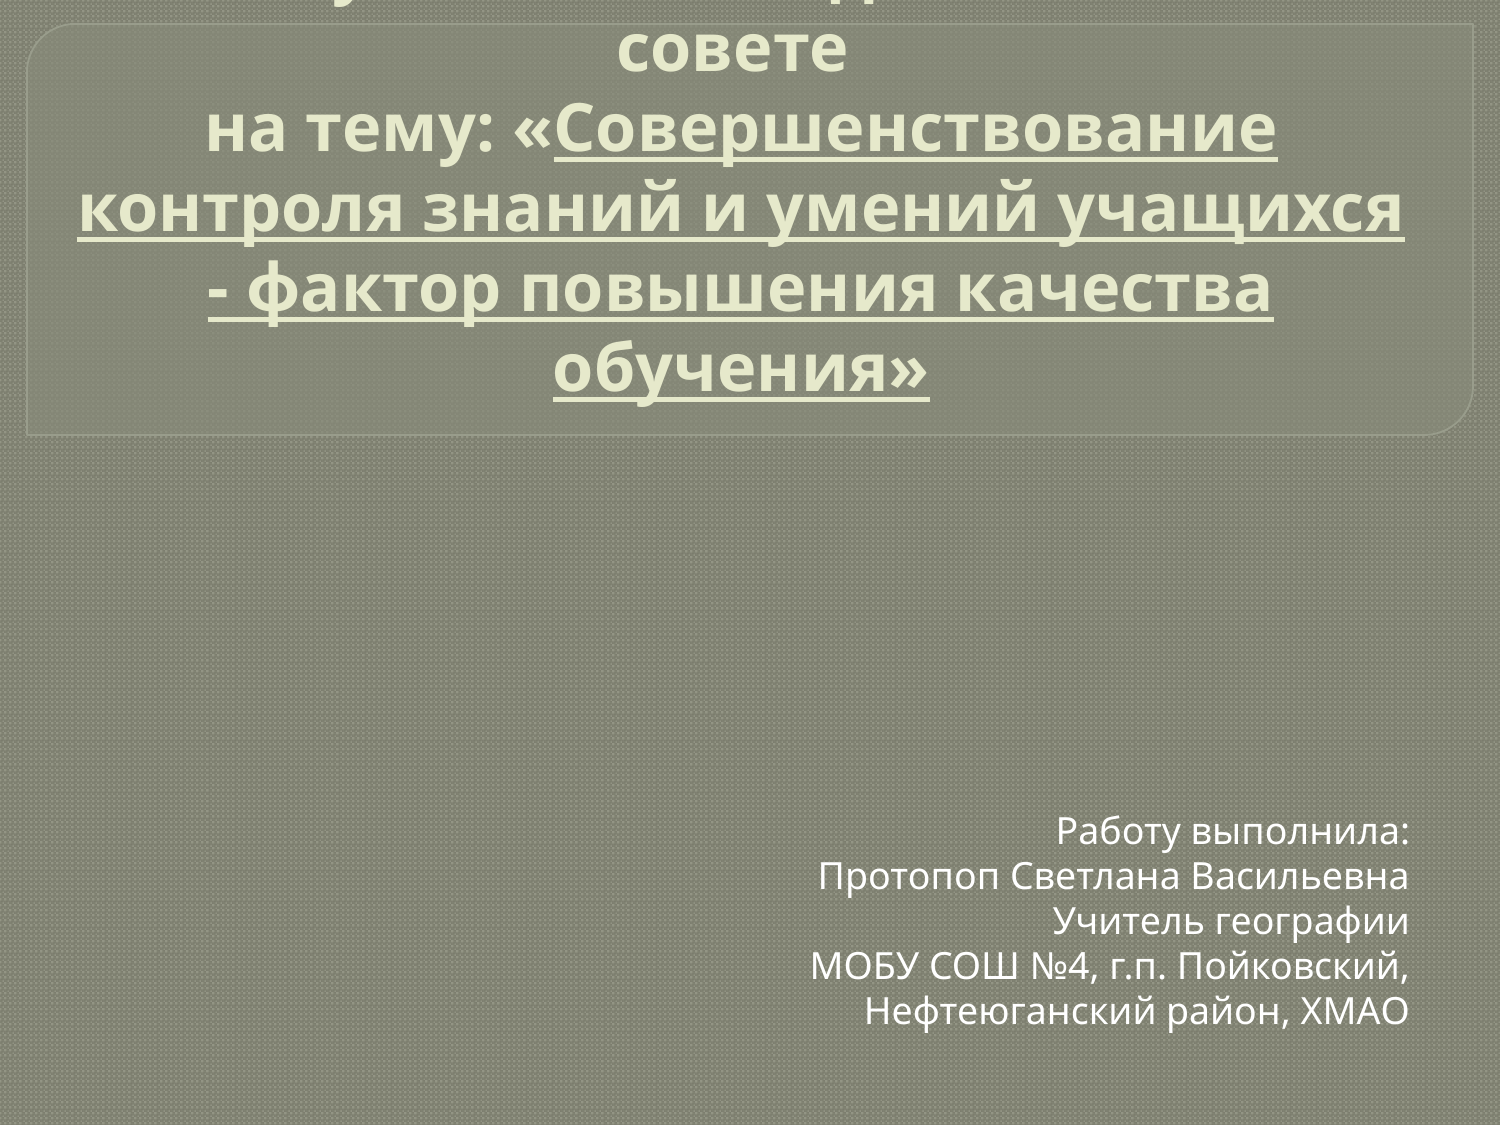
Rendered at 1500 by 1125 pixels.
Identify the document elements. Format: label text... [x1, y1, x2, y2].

title Выступление на педагогическом совете на тему: «Совершенствование контроля знаний и умений учащихся - фактор повышения качества обучения» [62, 87, 1450, 413]
text_box Работу выполнила: Протопоп Светлана Васильевна Учитель географии МОБУ СОШ №4, г.п. Пойковский, Нефтеюганский район, ХМАО [725, 799, 1425, 1040]
